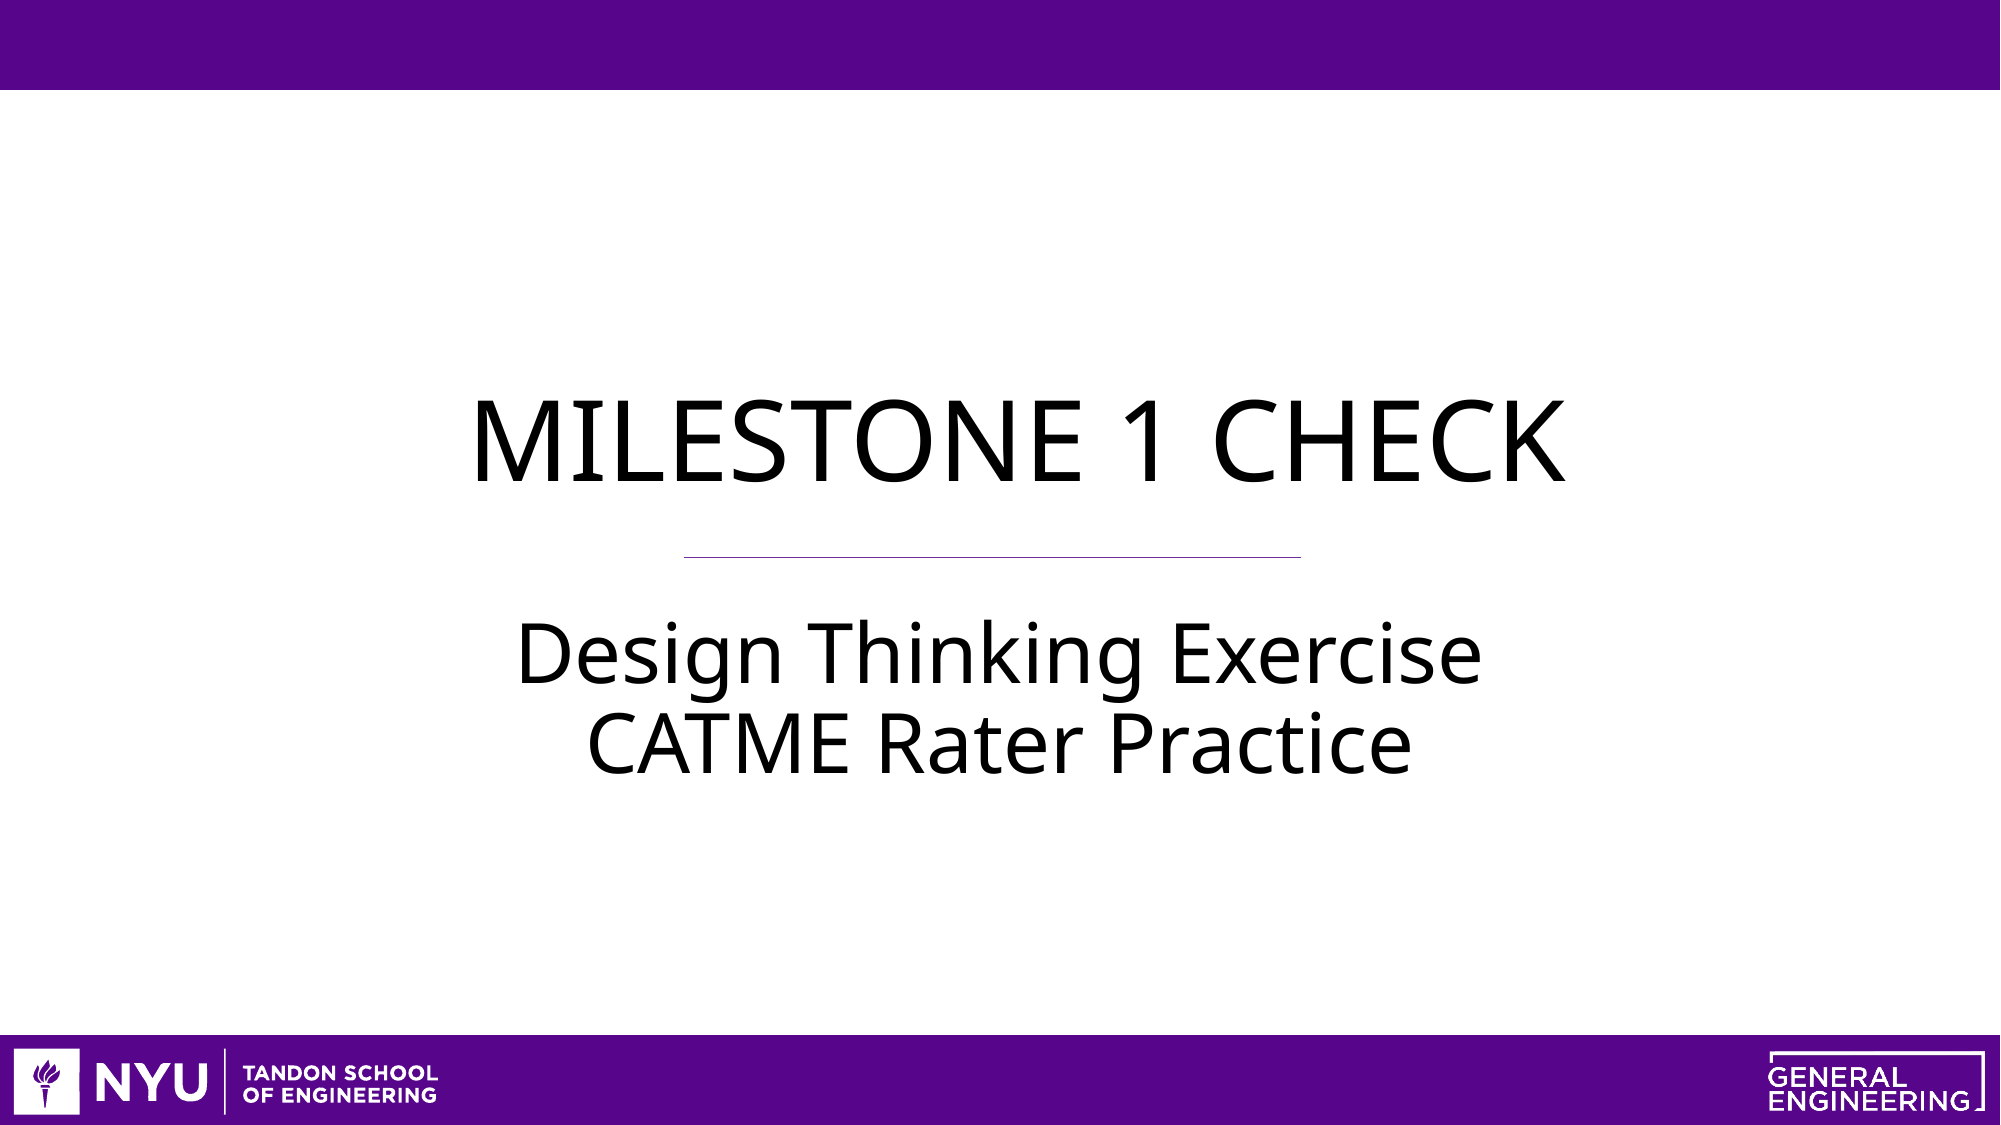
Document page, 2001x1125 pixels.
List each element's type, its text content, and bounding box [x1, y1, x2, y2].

text_box [0, 1034, 2000, 1125]
picture [1768, 1051, 1985, 1111]
picture [13, 1048, 438, 1115]
title Design Thinking Exercise CATME Rater Practice [168, 506, 1832, 899]
text_box [0, 0, 2000, 91]
text_box MILESTONE 1 CHECK [185, 256, 1849, 648]
